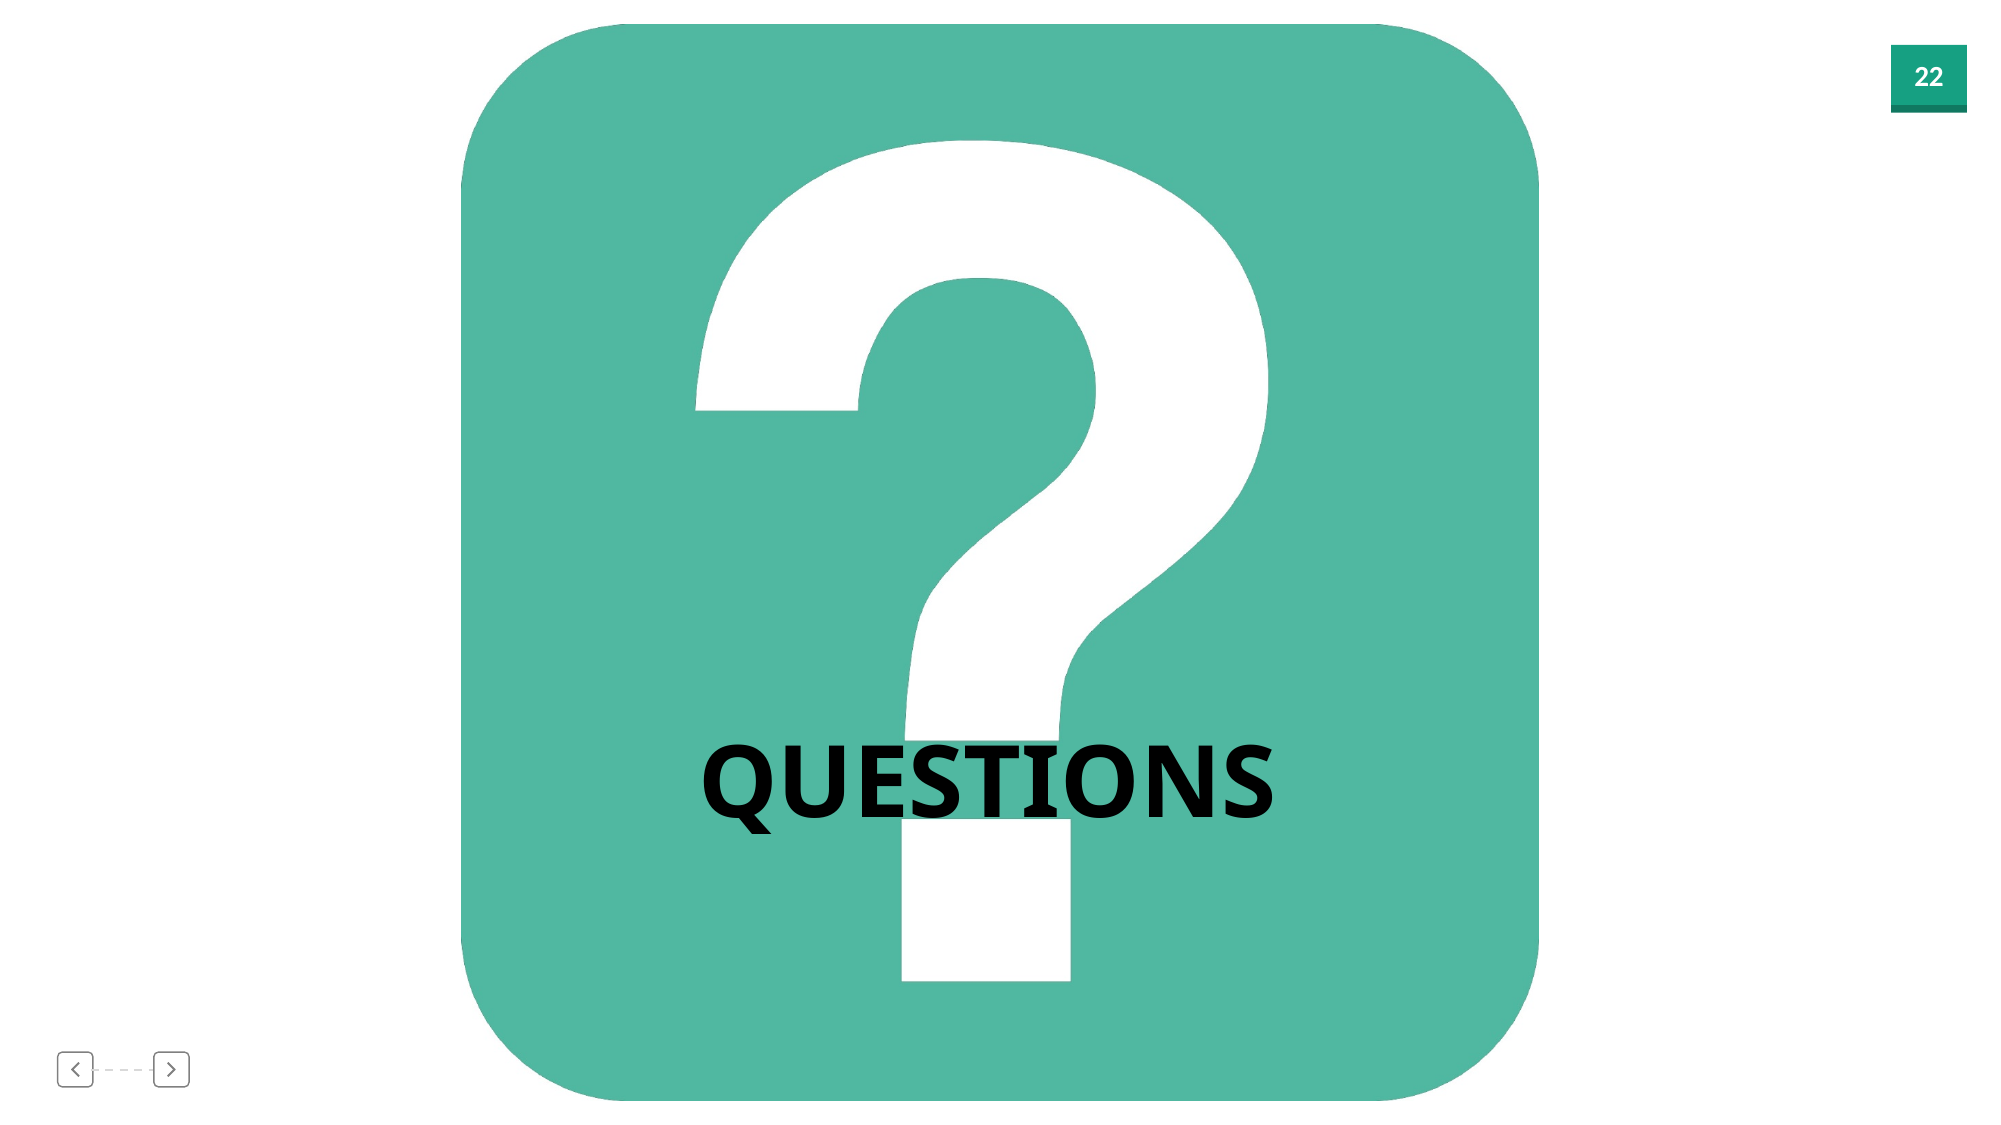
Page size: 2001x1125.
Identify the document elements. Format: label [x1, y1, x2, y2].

picture [461, 24, 1539, 1101]
